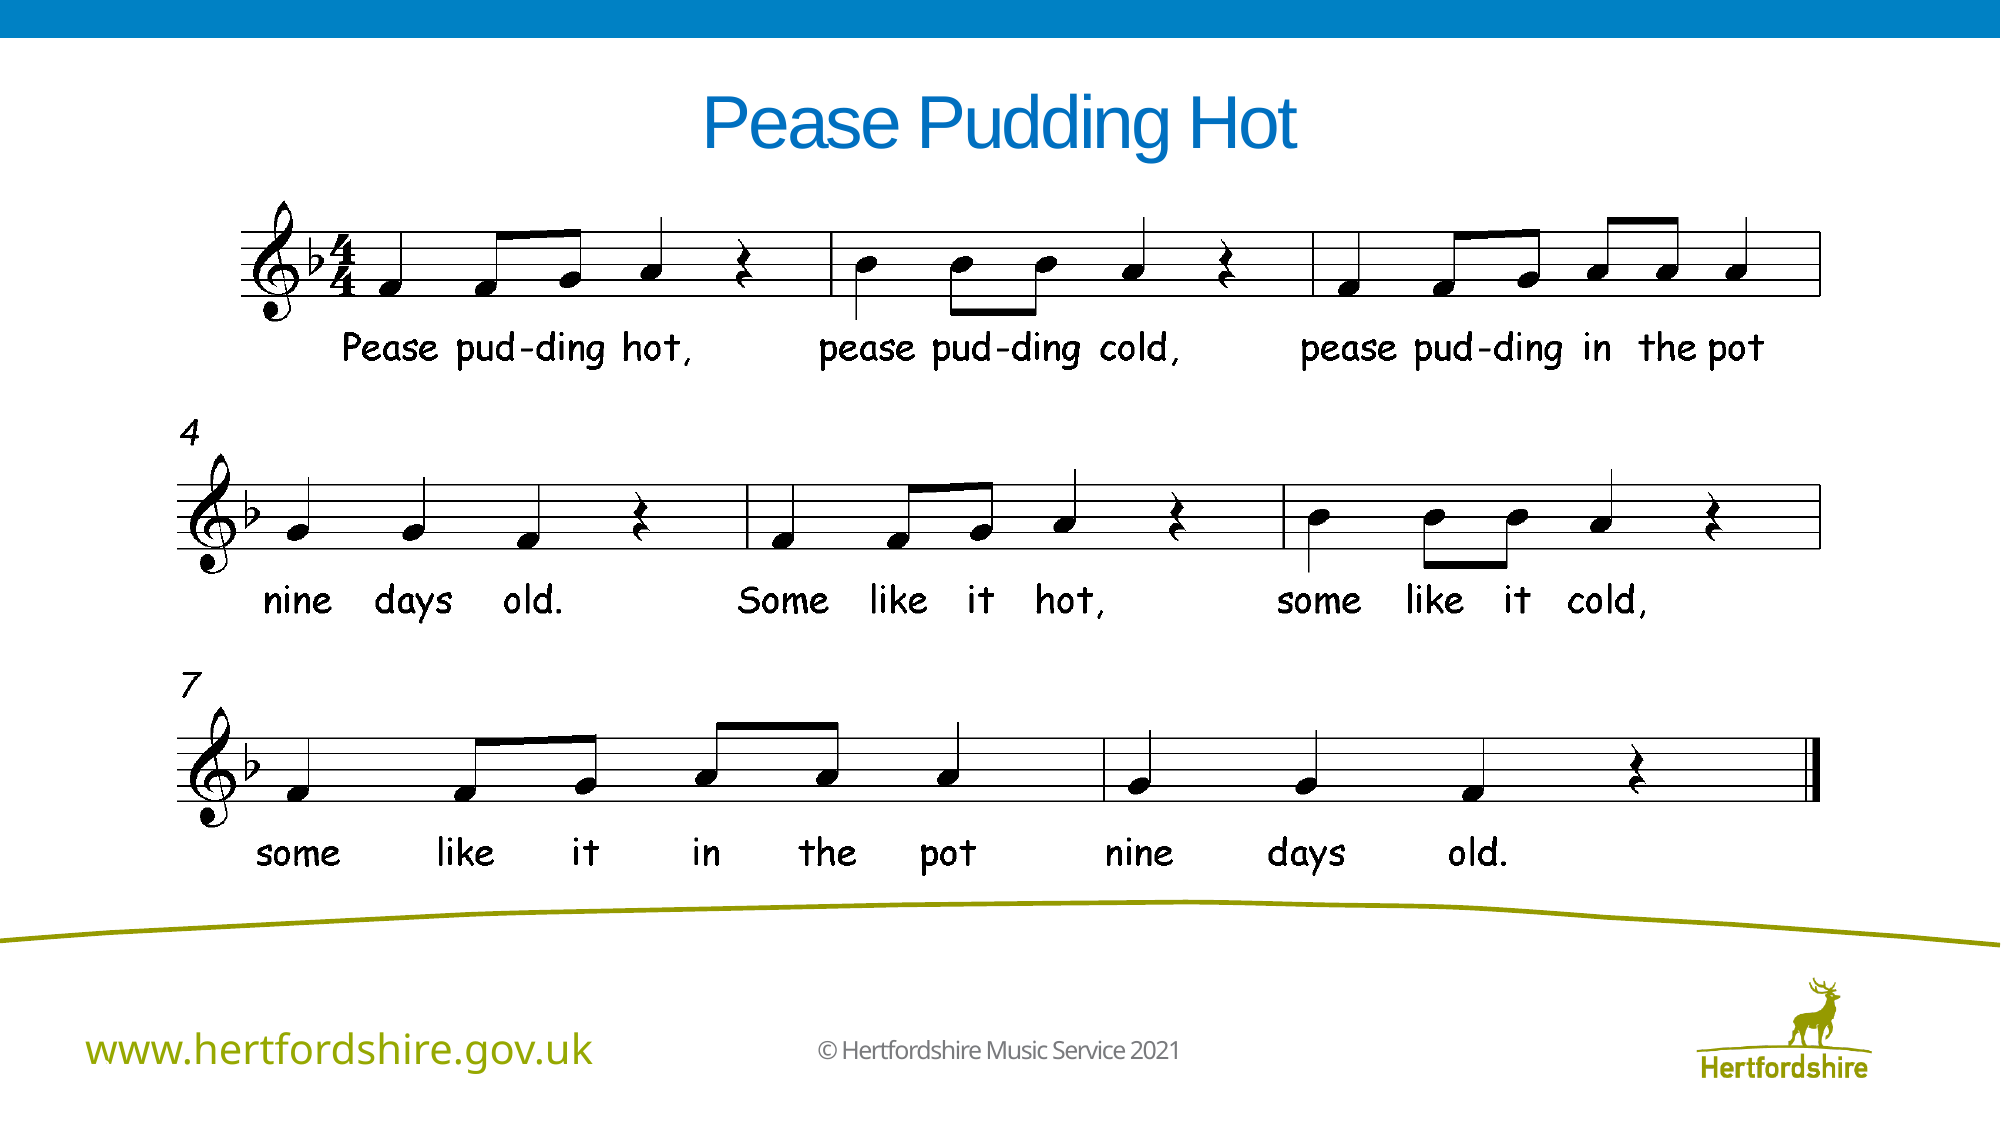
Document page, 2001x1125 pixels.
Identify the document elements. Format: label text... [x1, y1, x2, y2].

picture [177, 174, 1823, 899]
picture [1653, 931, 1915, 1125]
picture [1873, 931, 1915, 935]
title Pease Pudding Hot [137, 84, 1863, 175]
